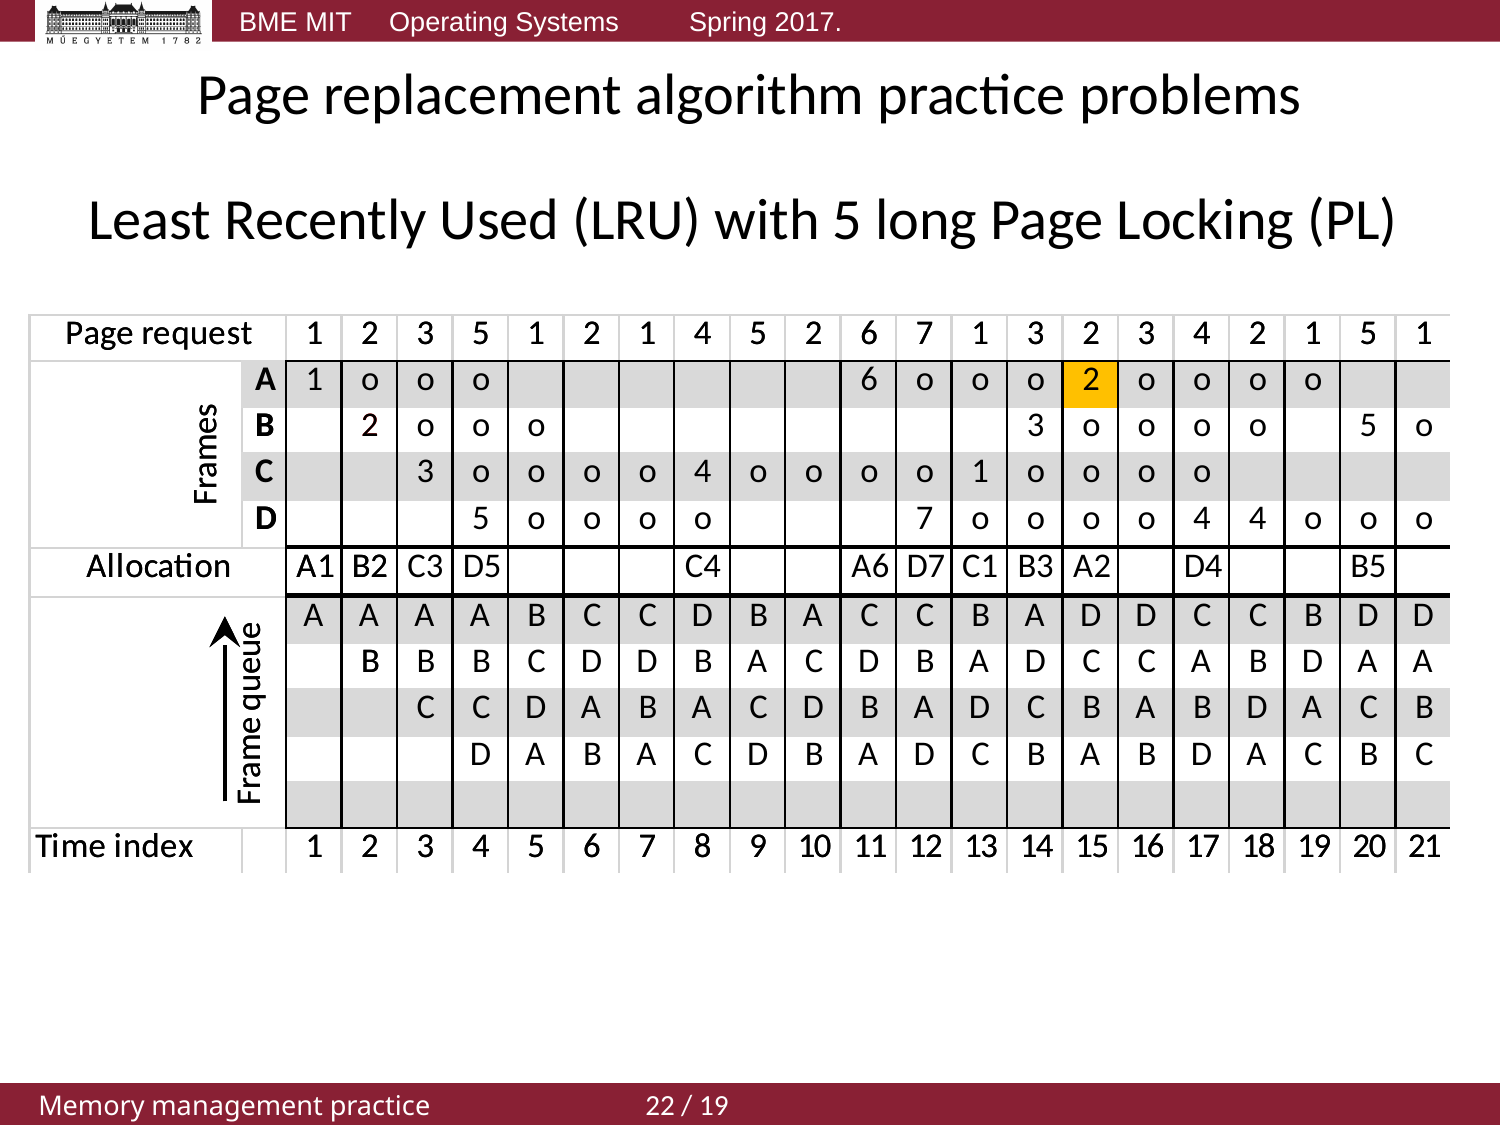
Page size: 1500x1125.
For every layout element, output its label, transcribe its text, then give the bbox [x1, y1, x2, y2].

title Page replacement algorithm practice problems [75, 45, 1425, 138]
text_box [28, 313, 1453, 876]
text_box Least Recently Used (LRU) with 5 long Page Locking (PL) [73, 173, 1425, 259]
picture [35, 0, 212, 51]
